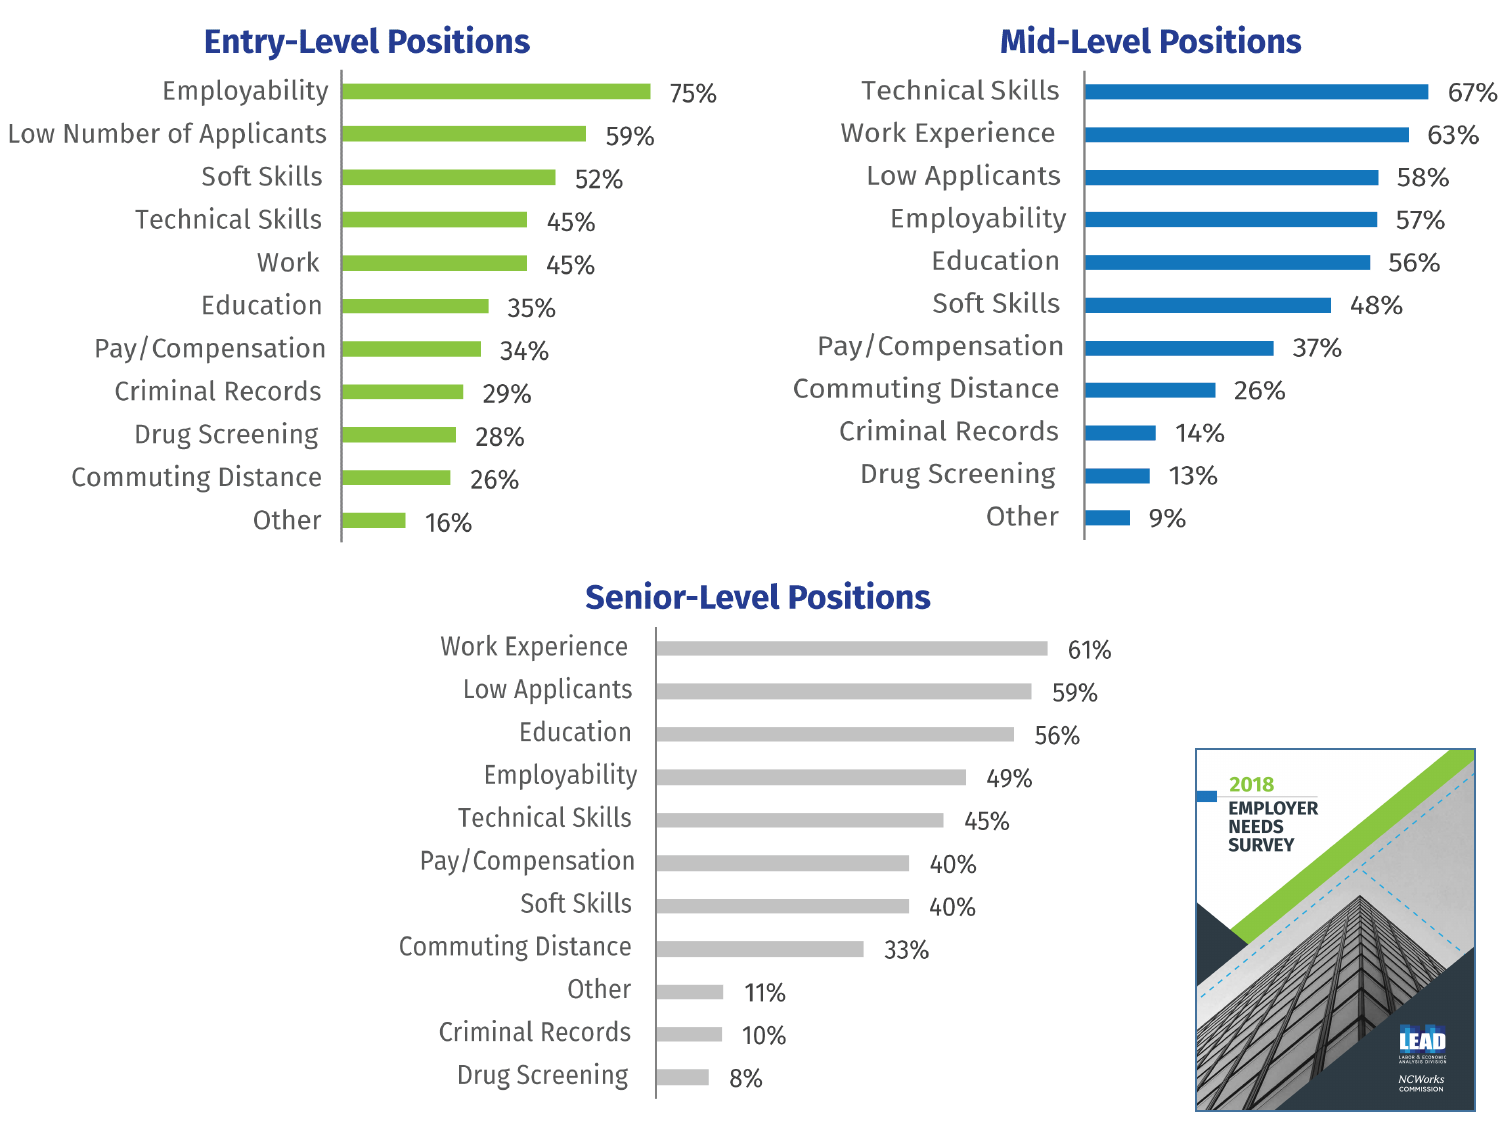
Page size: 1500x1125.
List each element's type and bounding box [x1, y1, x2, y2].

picture [0, 0, 1500, 1125]
text_box [1195, 748, 1476, 1111]
